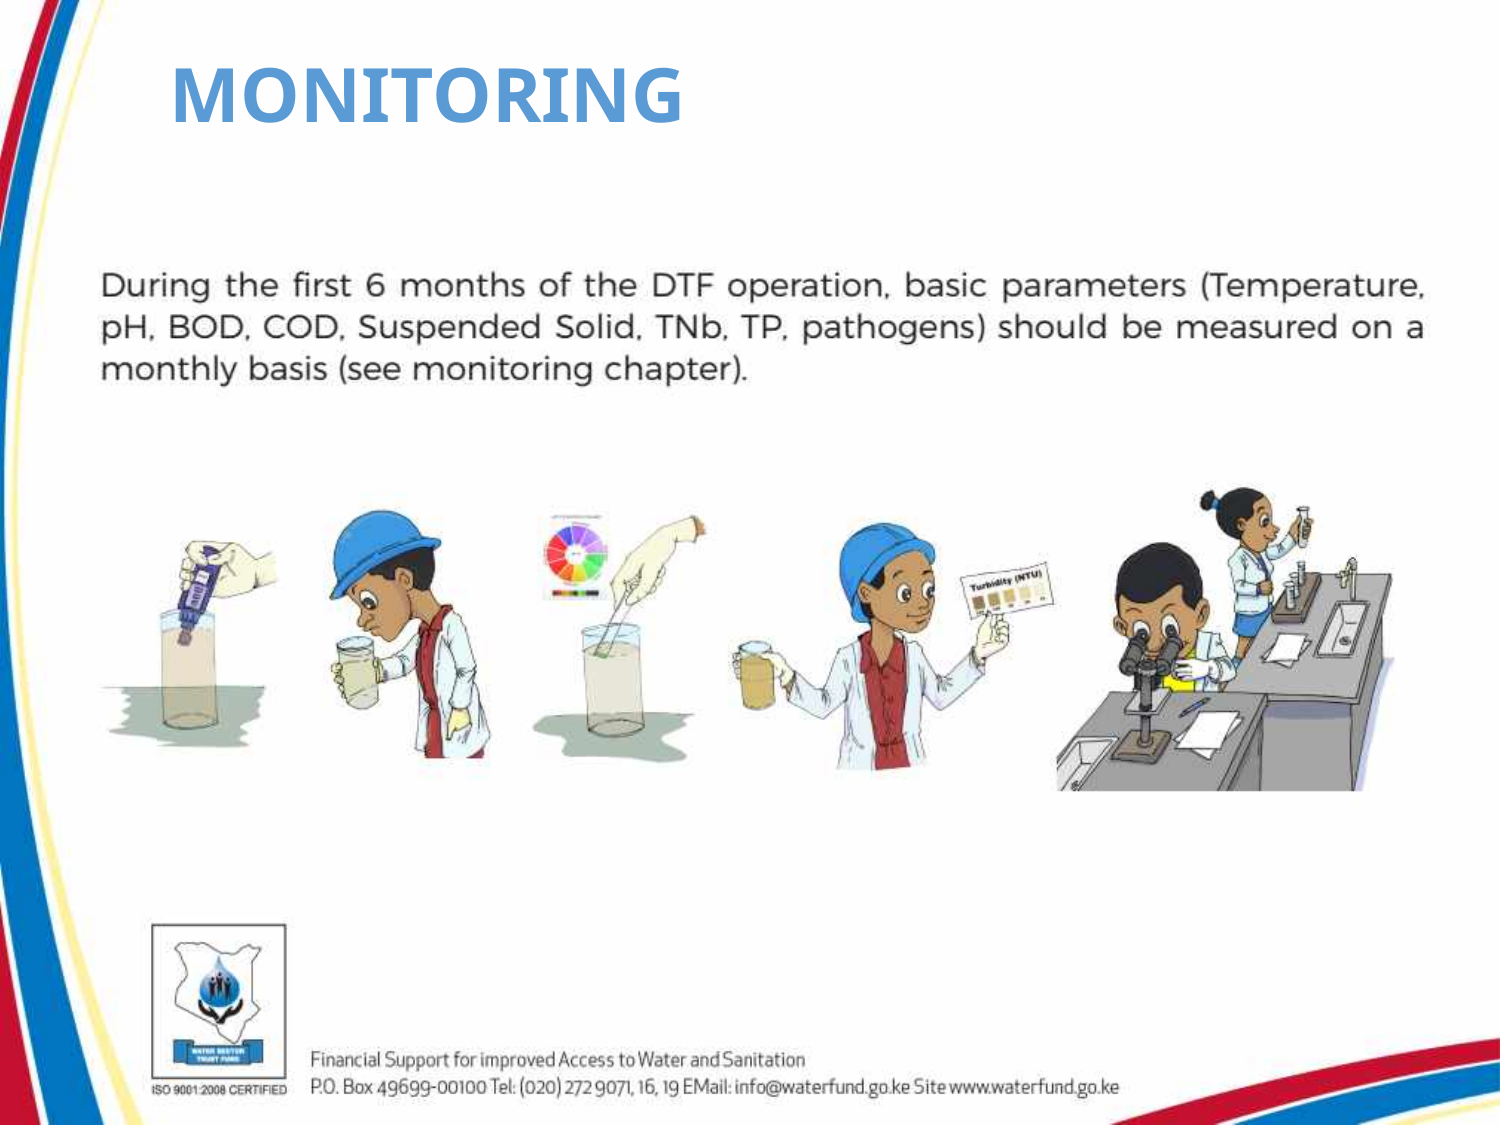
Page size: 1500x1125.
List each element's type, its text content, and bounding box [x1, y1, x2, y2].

picture [0, 0, 1500, 1125]
text_box MONITORING [155, 40, 848, 145]
